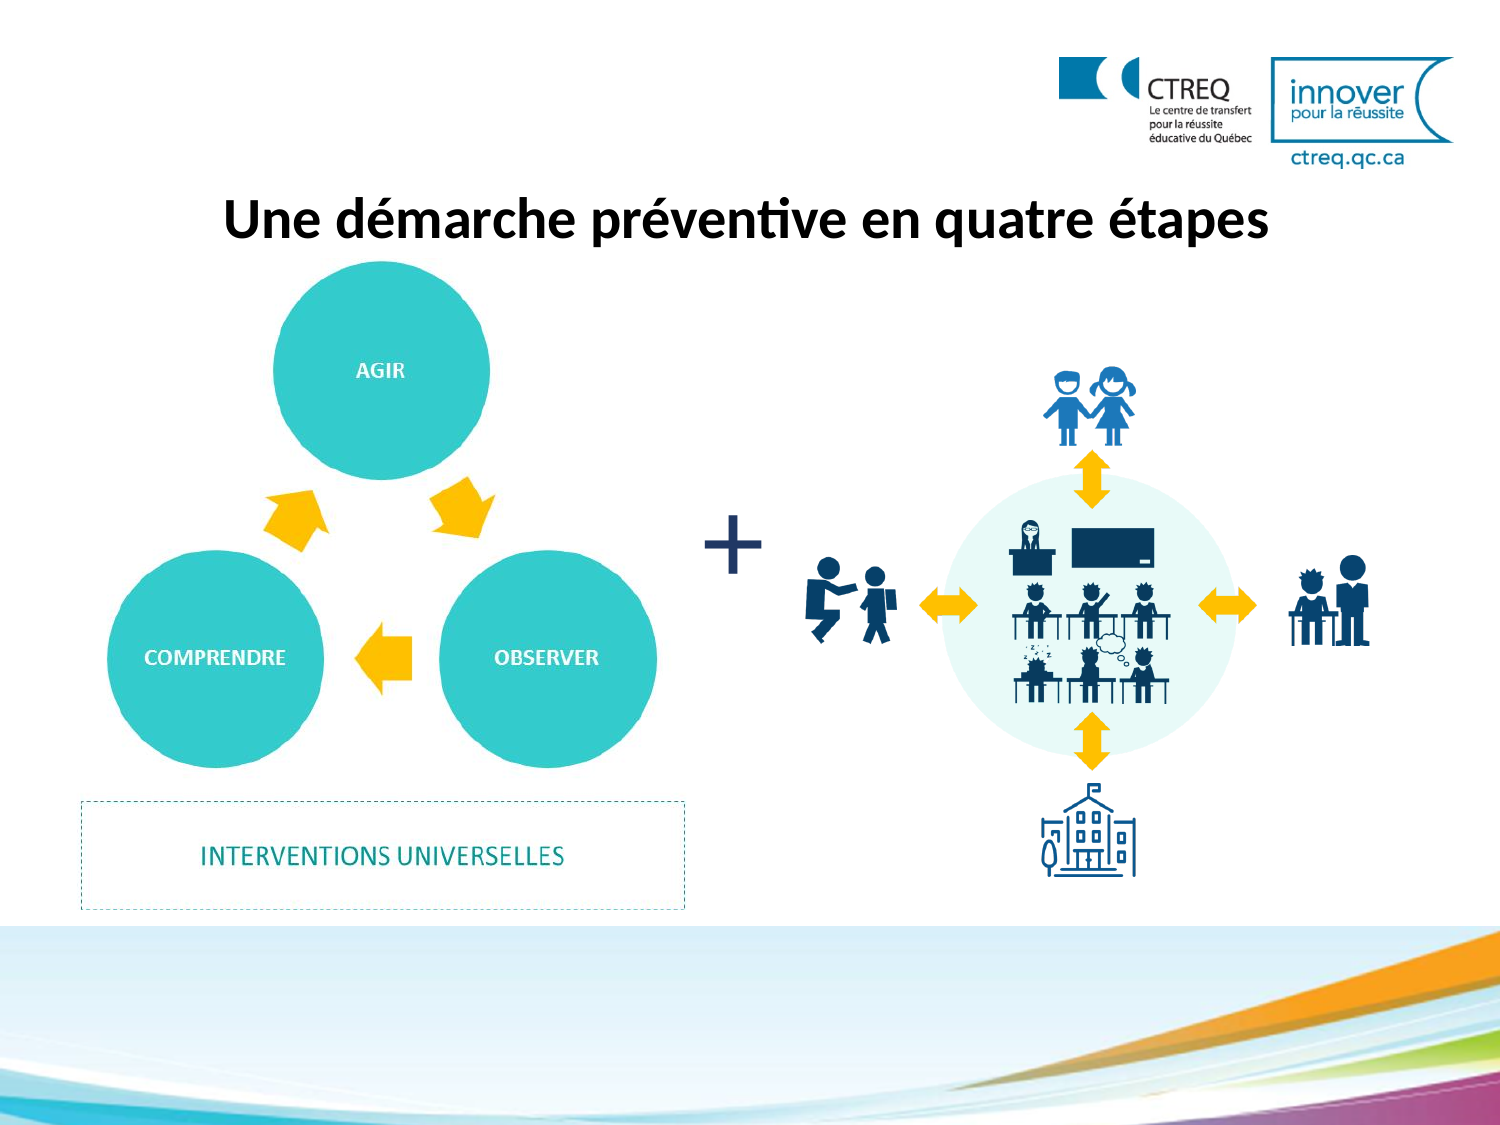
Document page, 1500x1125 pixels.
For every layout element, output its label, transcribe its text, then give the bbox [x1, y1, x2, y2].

picture [0, 258, 1471, 911]
picture [1059, 57, 1454, 169]
picture [1, 926, 1500, 1125]
picture [1274, 61, 1438, 139]
text_box Une démarche préventive en quatre étapes [208, 173, 1347, 258]
